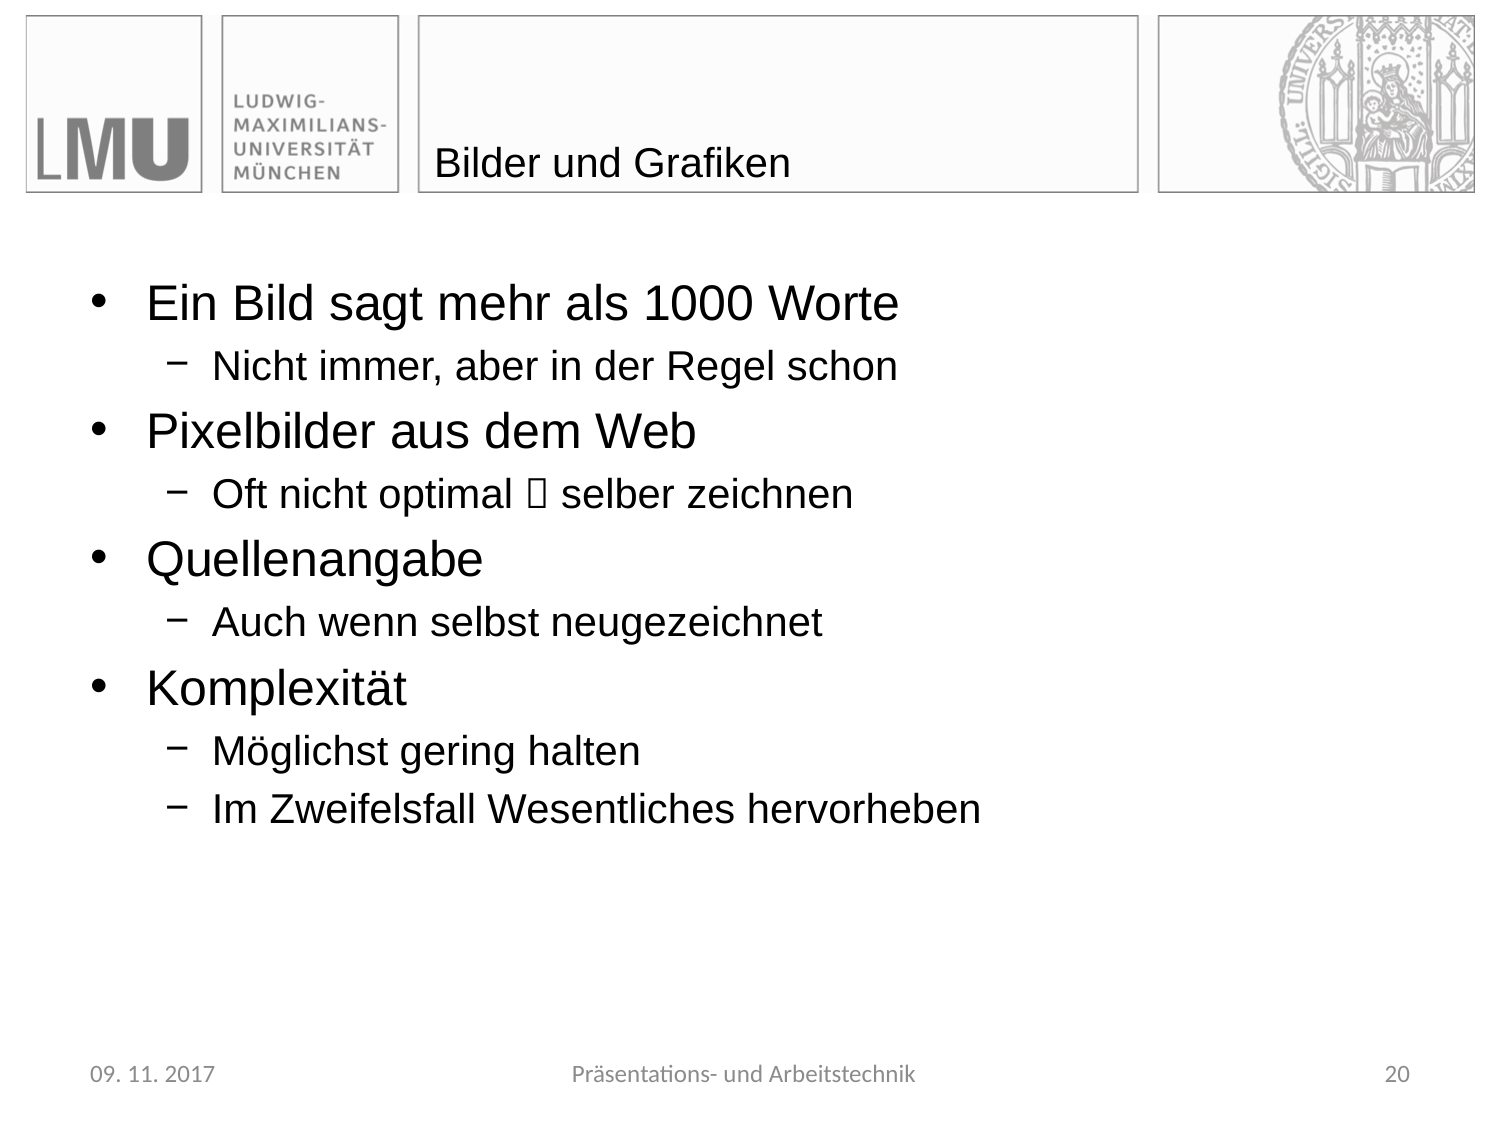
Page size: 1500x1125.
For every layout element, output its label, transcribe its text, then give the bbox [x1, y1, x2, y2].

slide_number 20 [1117, 1042, 1425, 1103]
list Ein Bild sagt mehr als 1000 Worte Nicht immer, aber in der Regel schon Pixelbilder aus dem Web Oft nicht optimal  selber zeichnen Quellenangabe Auch wenn selbst neugezeichnet Komplexität Möglichst gering halten Im Zweifelsfall Wesentliches hervorheben [75, 262, 1425, 1005]
slide_number 09. 11. 2017 [75, 1042, 371, 1103]
footer Präsentations- und Arbeitstechnik [371, 1042, 1117, 1103]
title Bilder und Grafiken [419, 19, 1140, 194]
